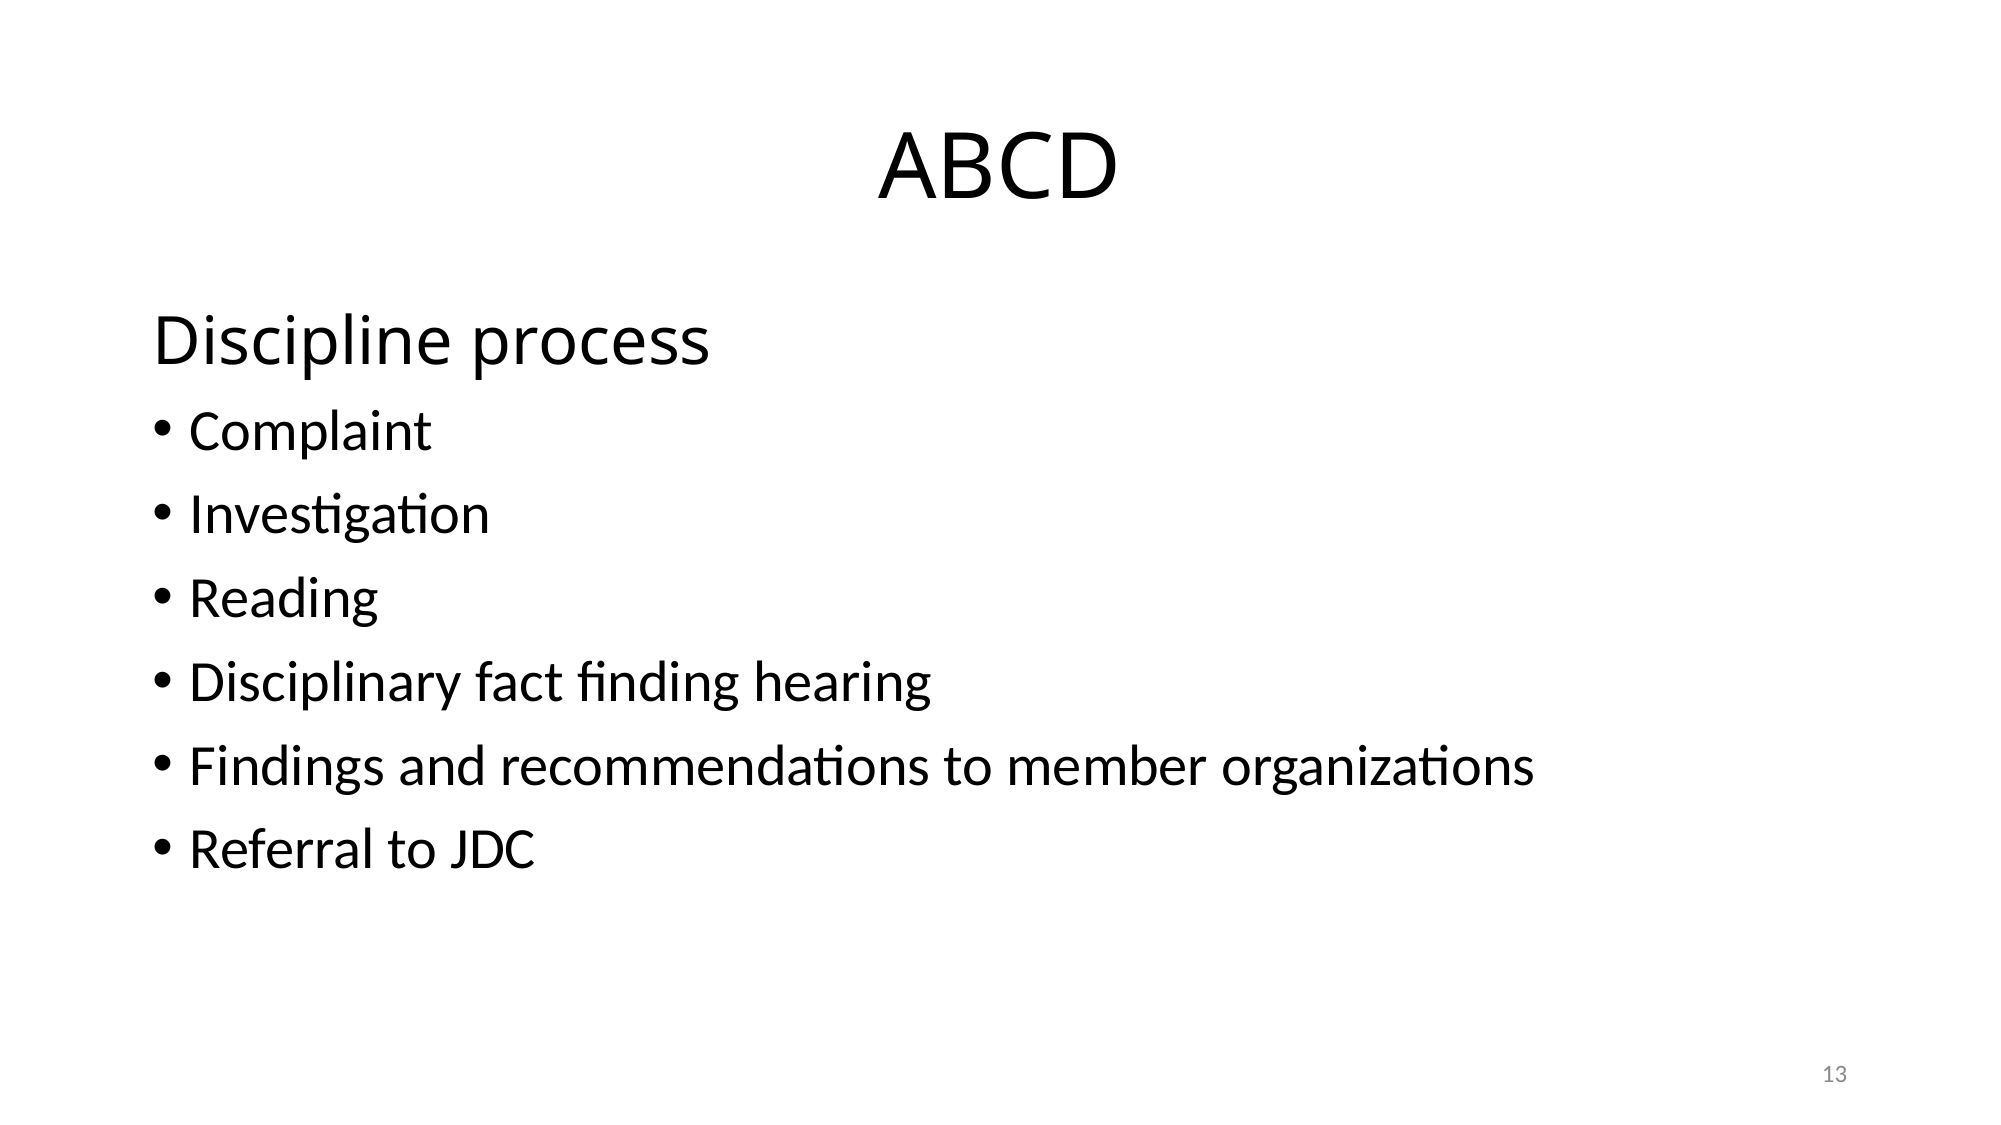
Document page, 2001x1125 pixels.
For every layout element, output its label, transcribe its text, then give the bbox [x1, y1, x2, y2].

list Discipline process Complaint Investigation Reading Disciplinary fact finding hearing Findings and recommendations to member organizations Referral to JDC [137, 299, 1863, 1014]
slide_number 13 [1412, 1042, 1863, 1103]
title ABCD [137, 59, 1863, 278]
